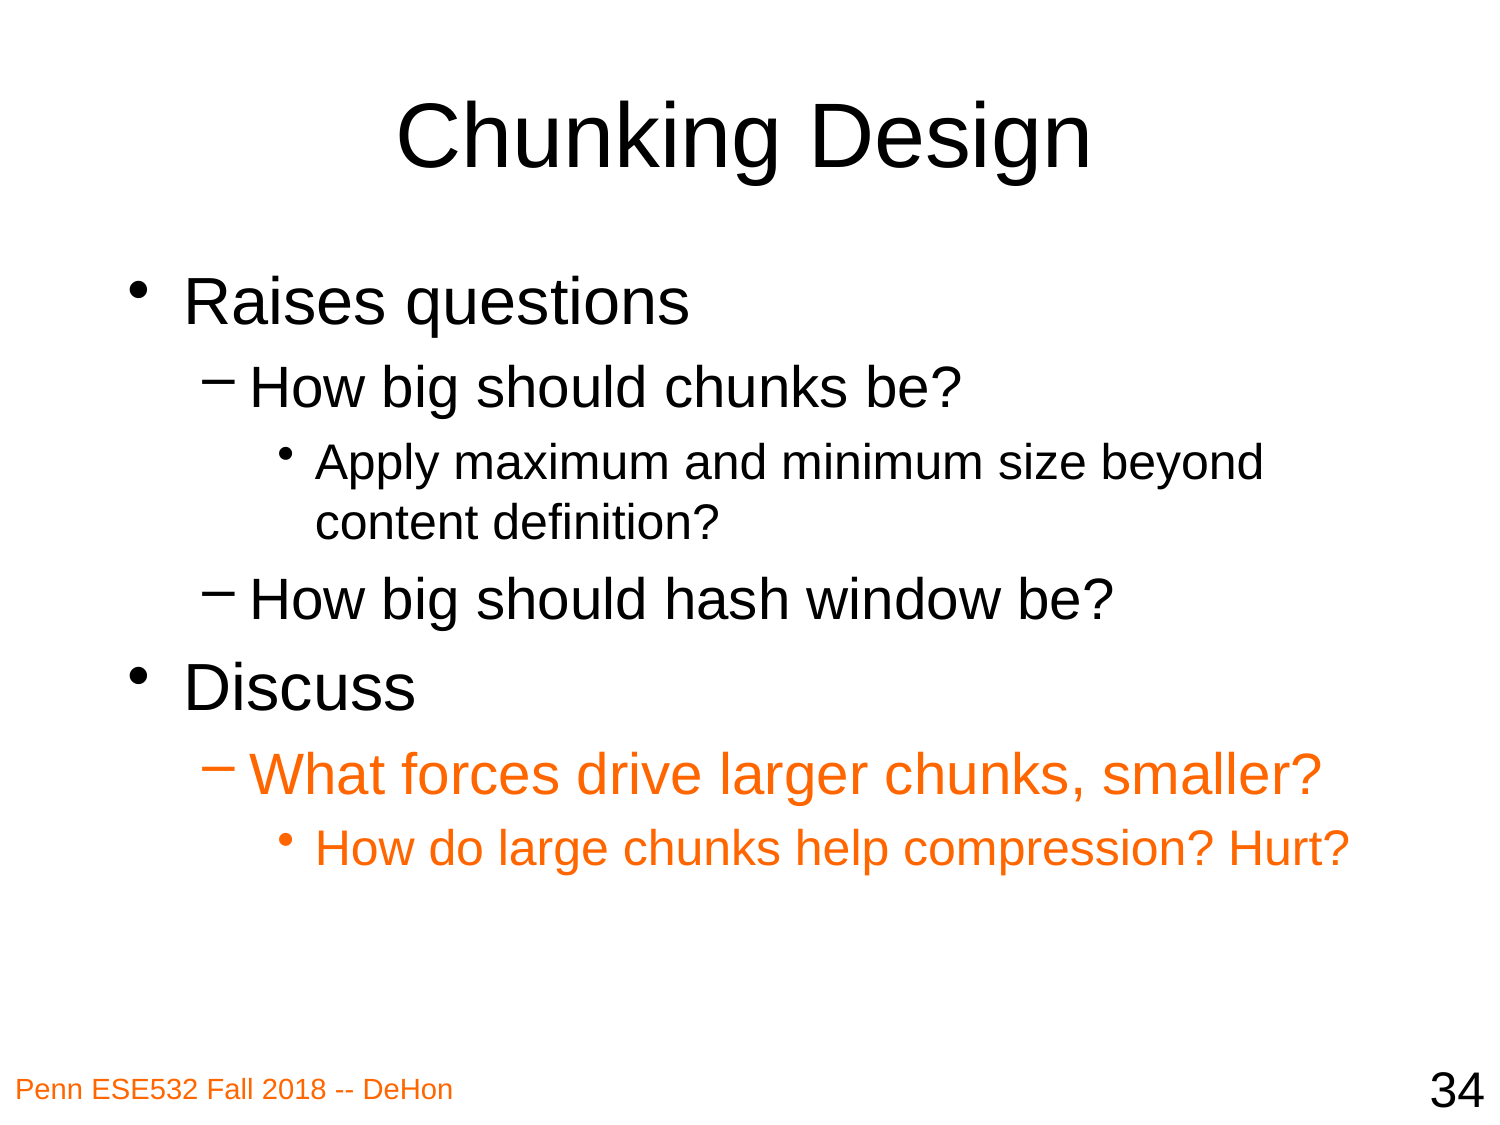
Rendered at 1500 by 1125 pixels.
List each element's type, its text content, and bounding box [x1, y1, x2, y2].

list Raises questions How big should chunks be? Apply maximum and minimum size beyond content definition? How big should hash window be? Discuss What forces drive larger chunks, smaller? How do large chunks help compression? Hurt? [112, 249, 1388, 1013]
slide_number 34 [1187, 1049, 1500, 1125]
slide_number Penn ESE532 Fall 2018 -- DeHon [0, 1062, 576, 1125]
title Chunking Design [106, 37, 1383, 226]
